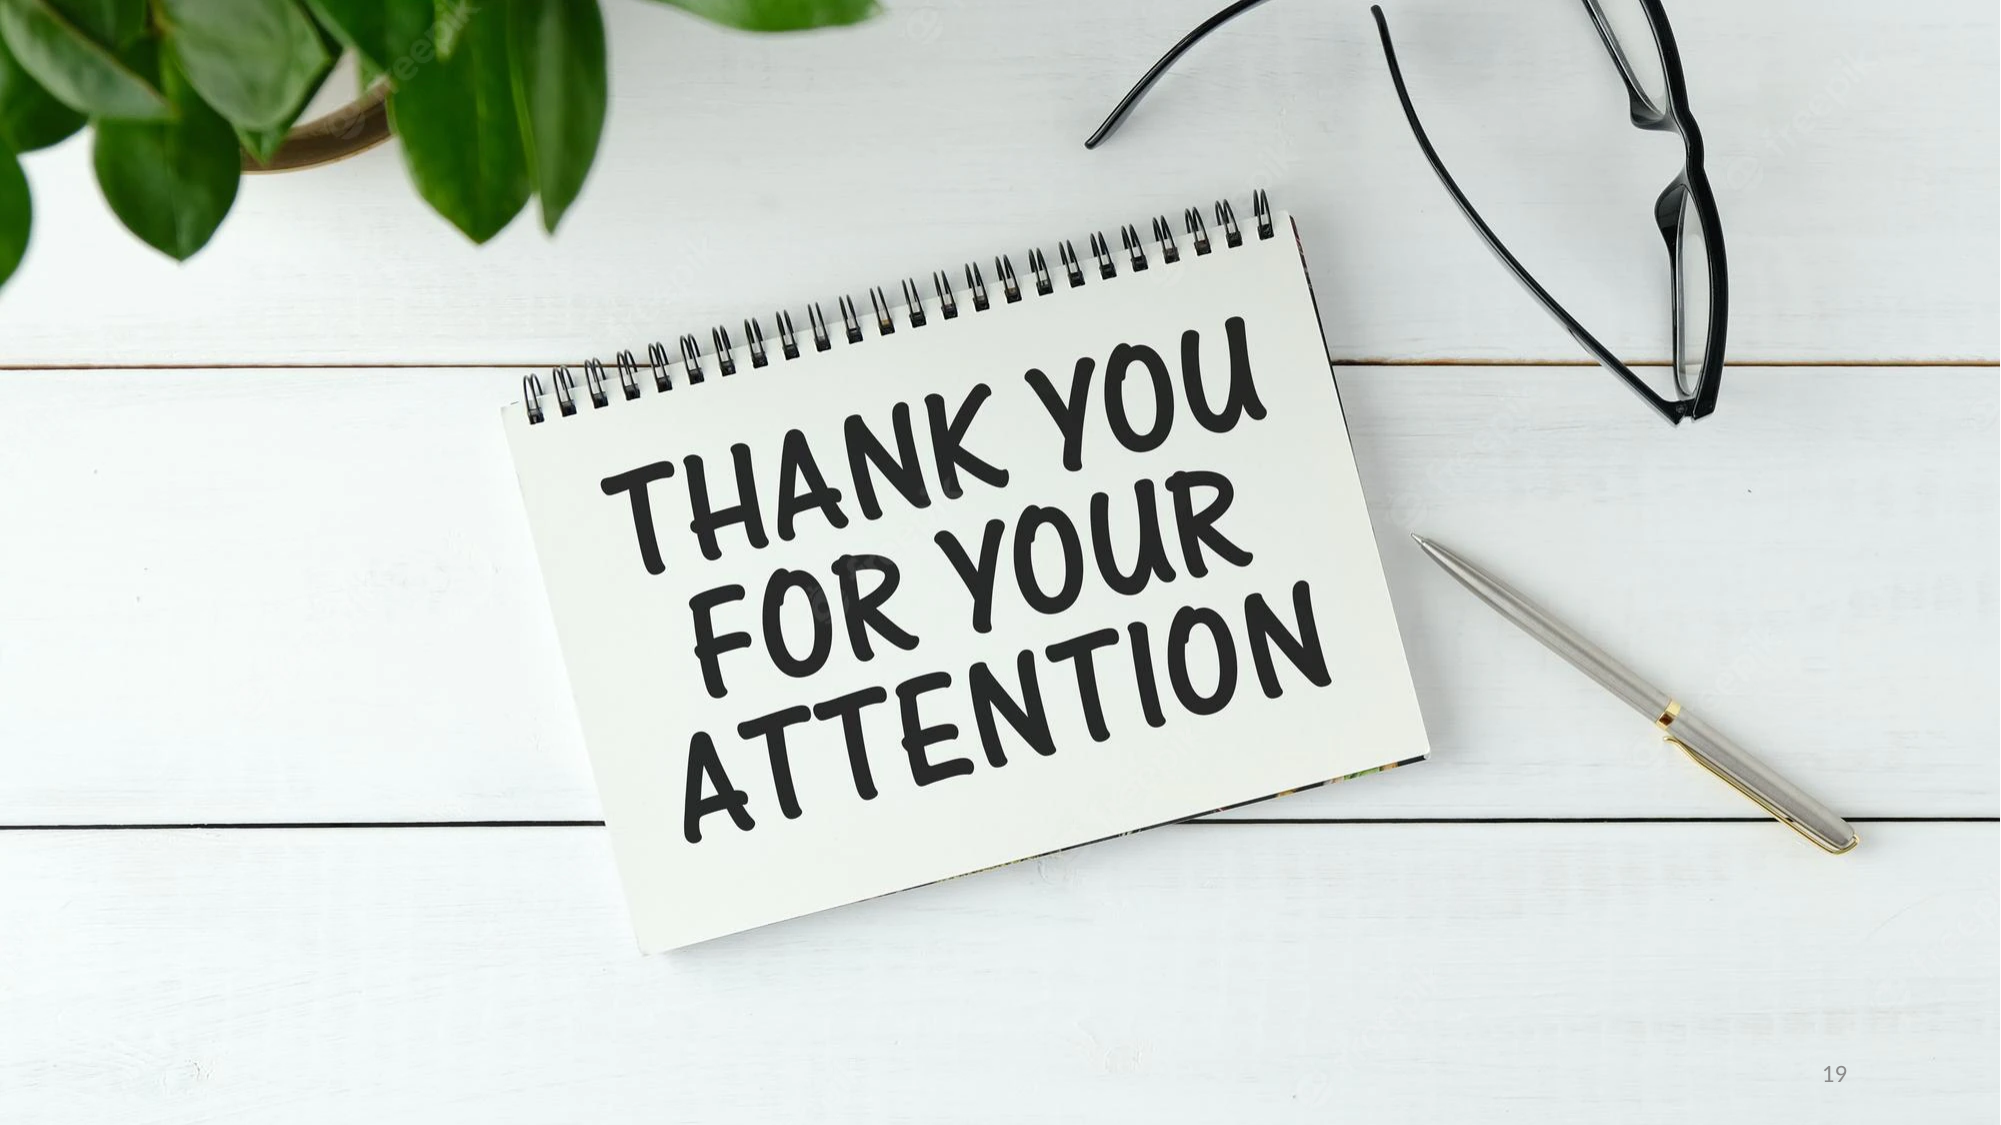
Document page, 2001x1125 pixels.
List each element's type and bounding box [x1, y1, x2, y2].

list [0, 0, 2000, 1125]
